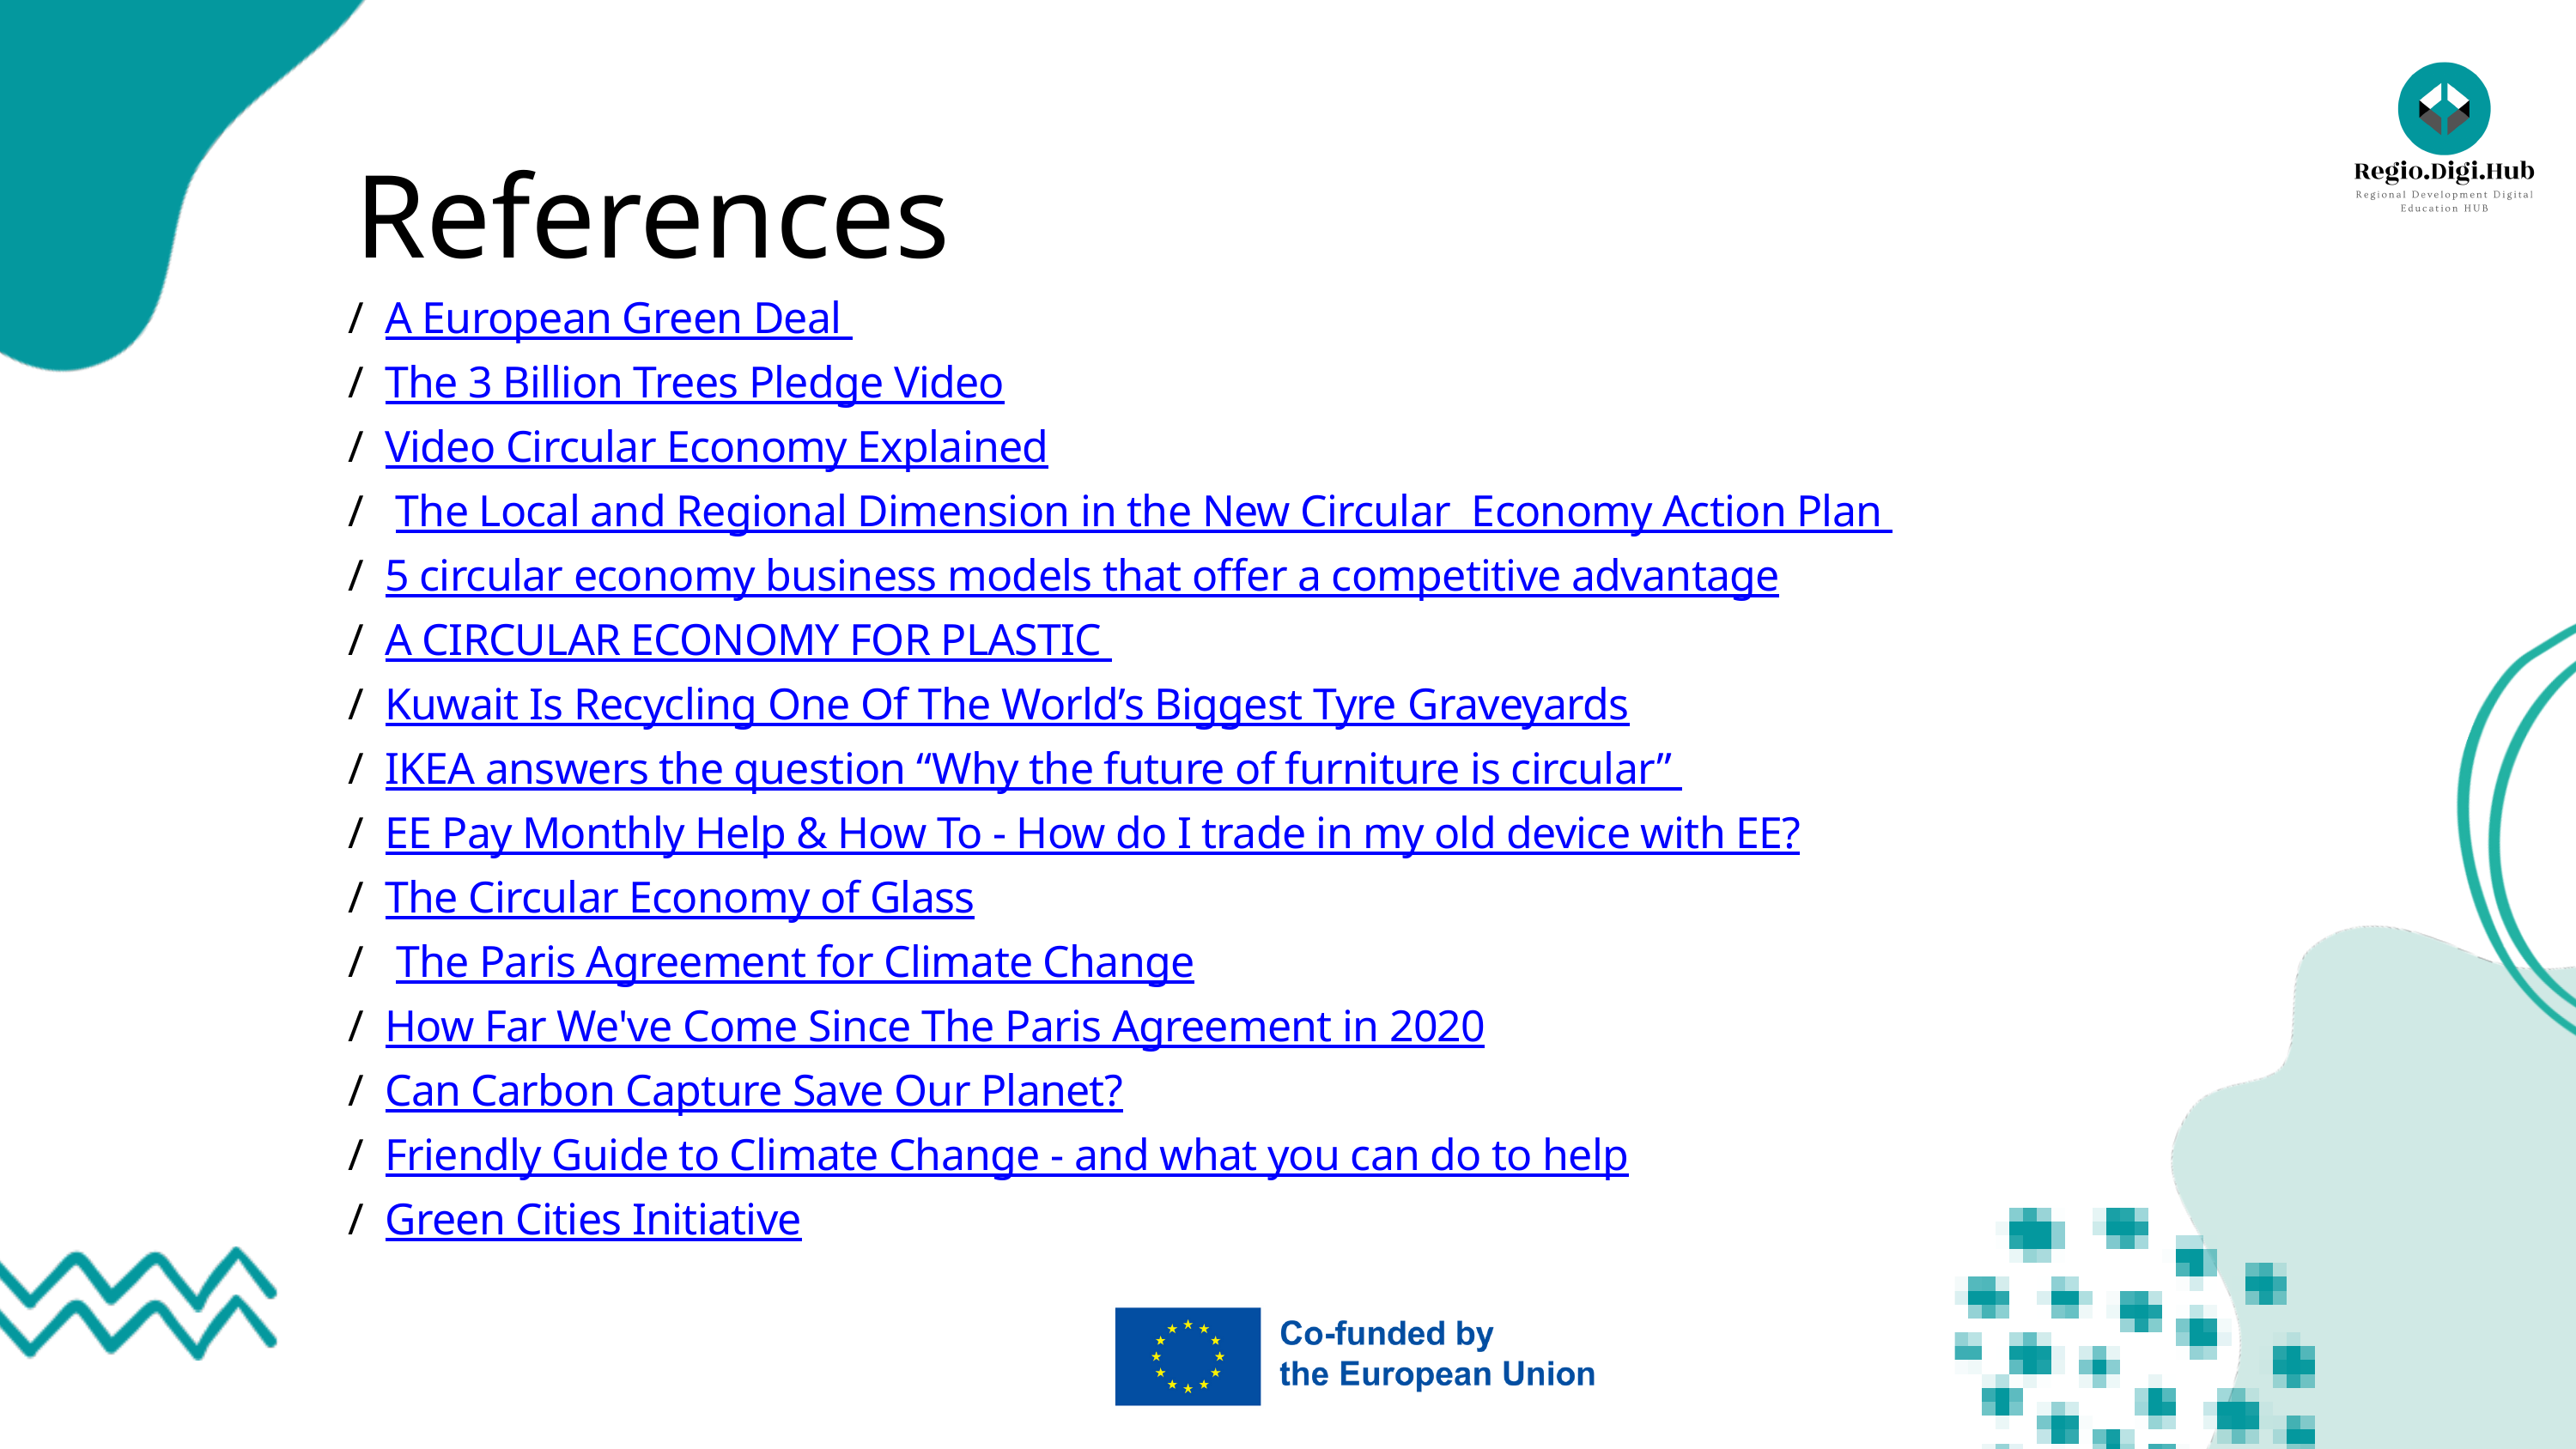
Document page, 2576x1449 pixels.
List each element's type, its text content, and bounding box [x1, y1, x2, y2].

text_box References [417, 183, 1522, 282]
picture [0, 0, 421, 518]
text_box / A European Green Deal / The 3 Billion Trees Pledge Video / Video Circular Economy Explained / The Local and Regional Dimension in the New Circular Economy Action Plan / 5 circular economy business models that offer a competitive advantage / A CIRCULAR ECONOMY FOR PLASTIC / Kuwait Is Recycling One Of The World’s Biggest Tyre Graveyards / IKEA answers the question “Why the future of furniture is circular” / EE Pay Monthly Help & How To - How do I trade in my old device with EE? / The Circular Economy of Glass / The Paris Agreement for Climate Change / How Far We've Come Since The Paris Agreement in 2020 / Can Carbon Capture Save Our Planet? / Friendly Guide to Climate Change - and what you can do to help / Green Cities Initiative [348, 284, 2063, 1252]
picture [1954, 422, 2576, 1449]
picture [2312, 0, 2576, 264]
picture [1108, 1301, 1631, 1412]
picture [0, 1246, 282, 1361]
